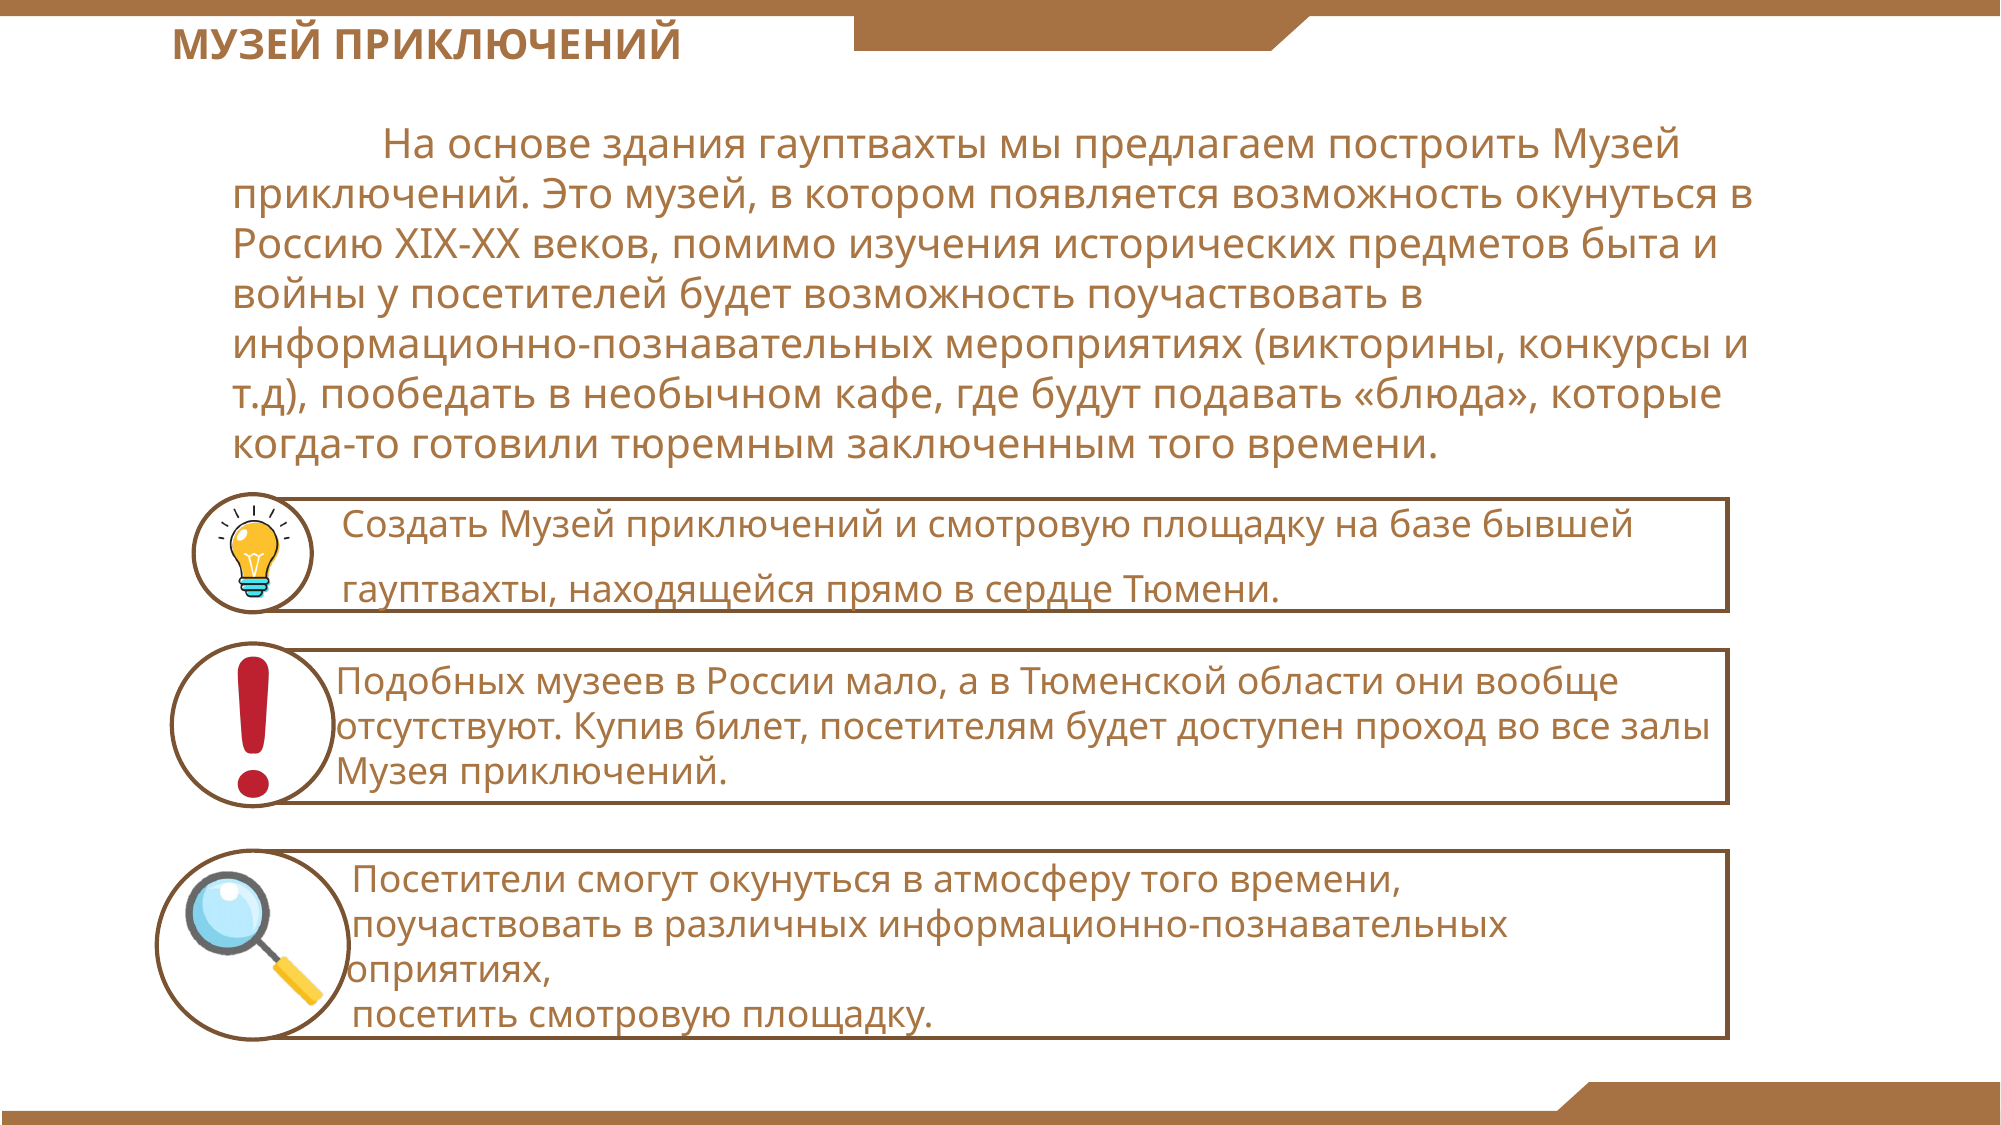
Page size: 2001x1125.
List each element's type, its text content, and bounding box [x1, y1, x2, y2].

text_box Создать Музей приключений и смотровую площадку на базе бывшей гауптвахты, находящейся прямо в сердце Тюмени. [270, 498, 1728, 612]
text_box [218, 493, 288, 504]
picture [154, 839, 354, 1038]
text_box На основе здания гауптвахты мы предлагаем построить Музей приключений. Это музей, в котором появляется возможность окунуться в Россию XIX-XX веков, помимо изучения исторических предметов быта и войны у посетителей будет возможность поучаствовать в информационно-познавательных мероприятиях (викторины, конкурсы и т.д), пообедать в необычном кафе, где будут подавать «блюда», которые когда-то готовили тюремным заключенным того времени. [217, 109, 1802, 475]
text_box [170, 642, 335, 808]
picture [236, 655, 270, 798]
text_box Посетители смогут окунуться в атмосферу того времени, поучаствовать в различных информационно-познавательных мероприятиях, посетить смотровую площадку. [276, 850, 1728, 1039]
text_box [192, 505, 313, 614]
picture [216, 504, 290, 601]
title МУЗЕЙ ПРИКЛЮЧЕНИЙ [0, 16, 855, 93]
text_box Подобных музеев в России мало, а в Тюменской области они вообще отсутствуют. Купив билет, посетителям будет доступен проход во все залы Музея приключений. [279, 649, 1728, 804]
